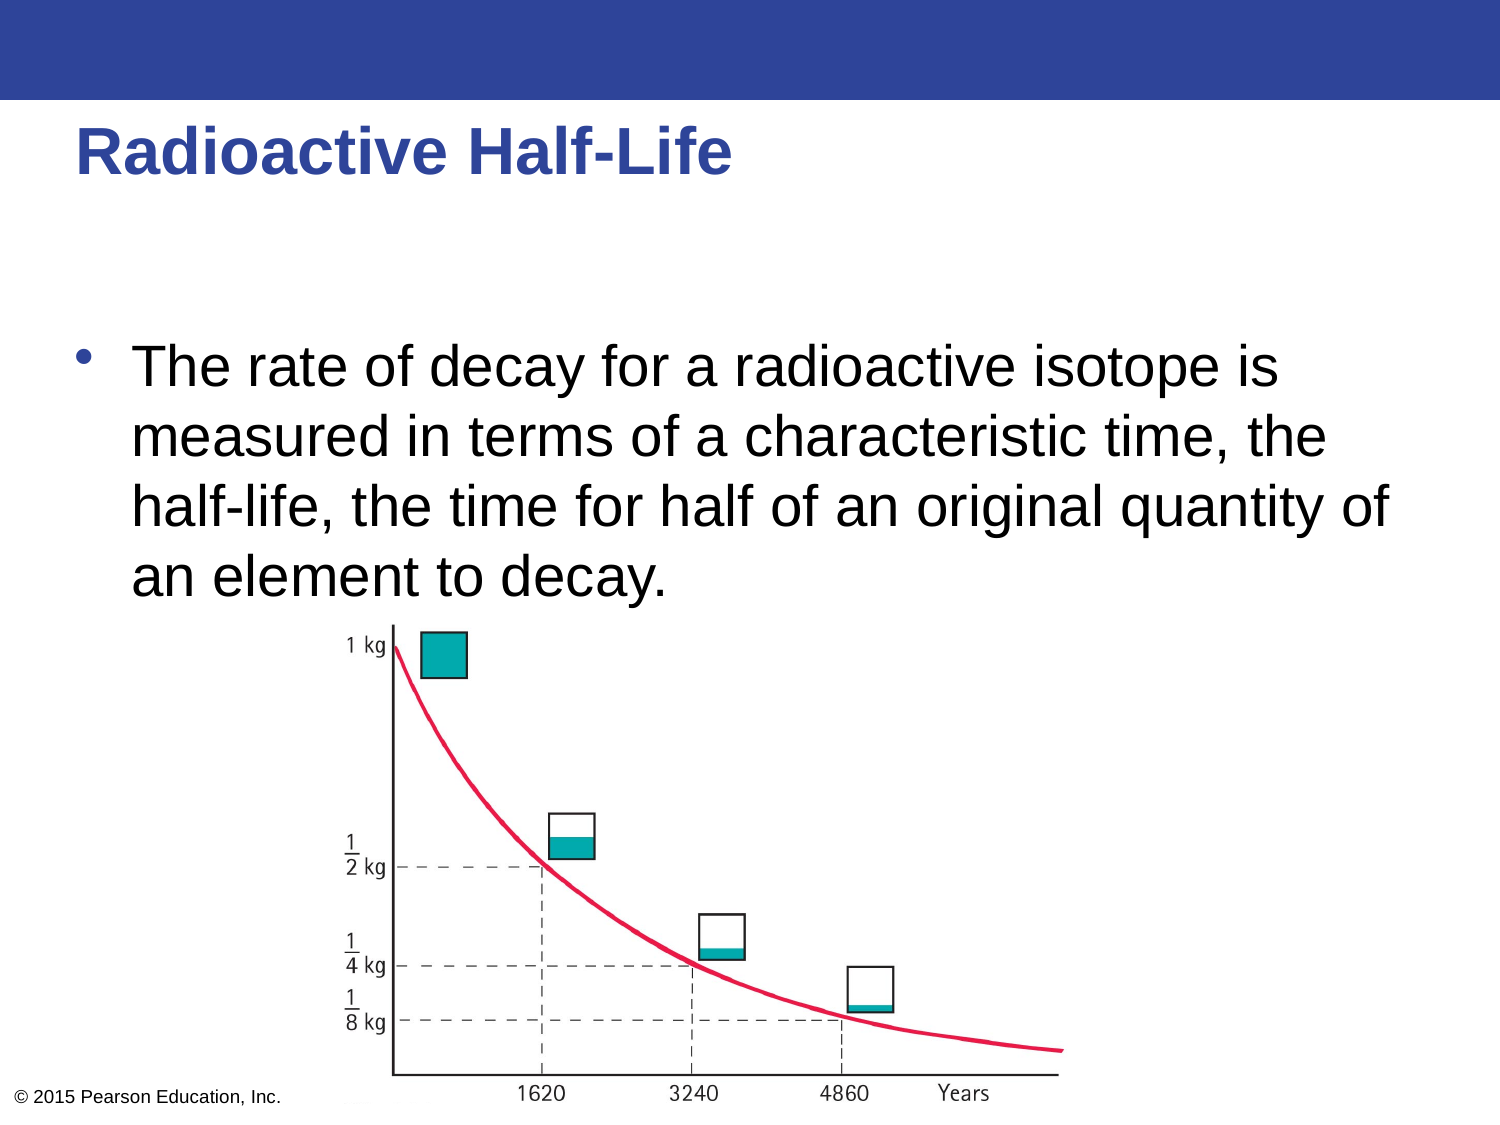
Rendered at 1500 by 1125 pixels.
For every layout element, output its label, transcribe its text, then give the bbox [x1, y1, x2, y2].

footer © 2015 Pearson Education, Inc. [14, 1084, 900, 1115]
title Radioactive Half-Life [0, 100, 1500, 196]
list The rate of decay for a radioactive isotope is measured in terms of a characteristic time, the half-life, the time for half of an original quantity of an element to decay. [59, 321, 1410, 1085]
picture [339, 618, 1069, 1104]
